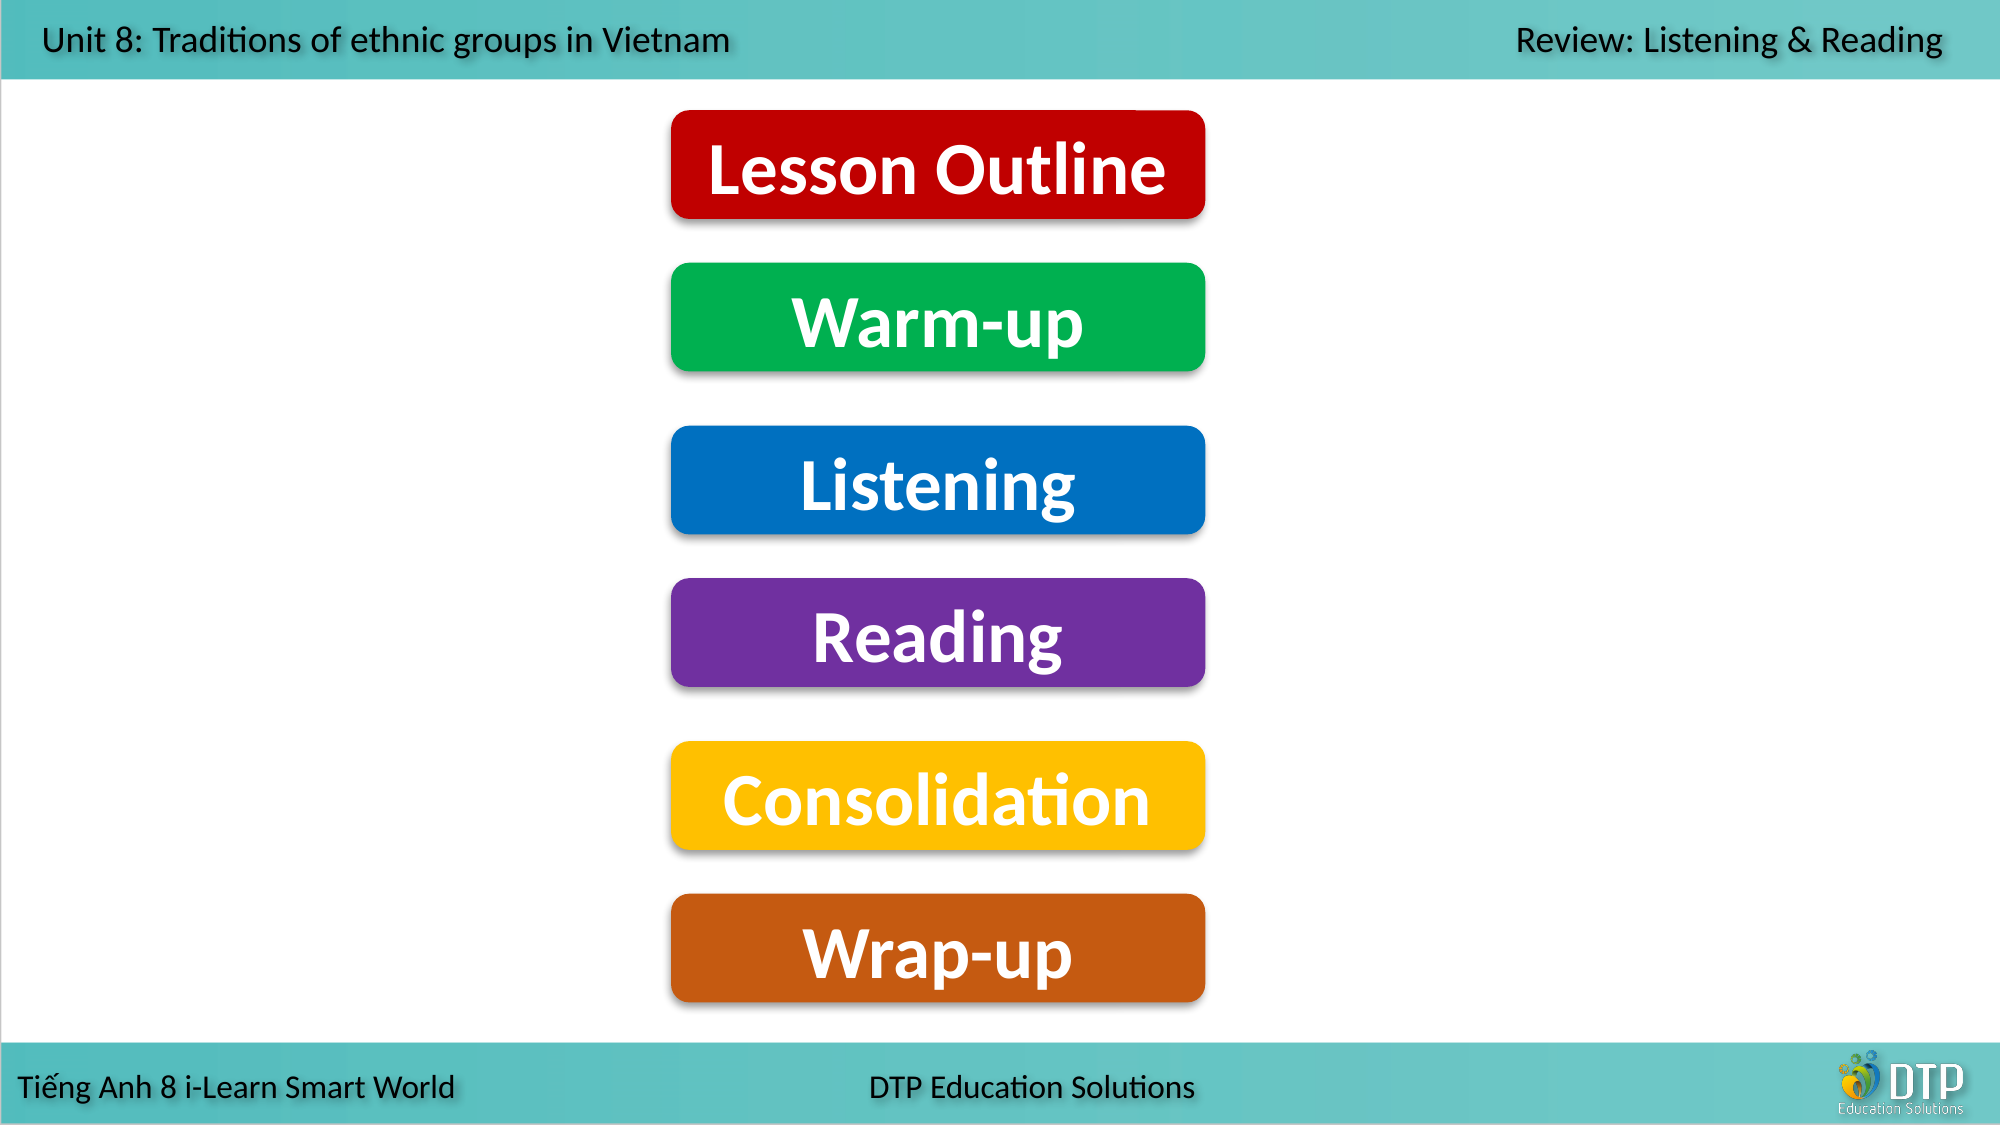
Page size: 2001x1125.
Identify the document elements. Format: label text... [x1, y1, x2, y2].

text_box Reading [670, 577, 1207, 688]
text_box Consolidation [670, 740, 1207, 851]
text_box Wrap-up [670, 892, 1207, 1004]
text_box Listening [670, 424, 1207, 536]
text_box Lesson Outline [670, 109, 1207, 220]
picture [0, 0, 2000, 1125]
text_box Warm-up [670, 261, 1207, 373]
